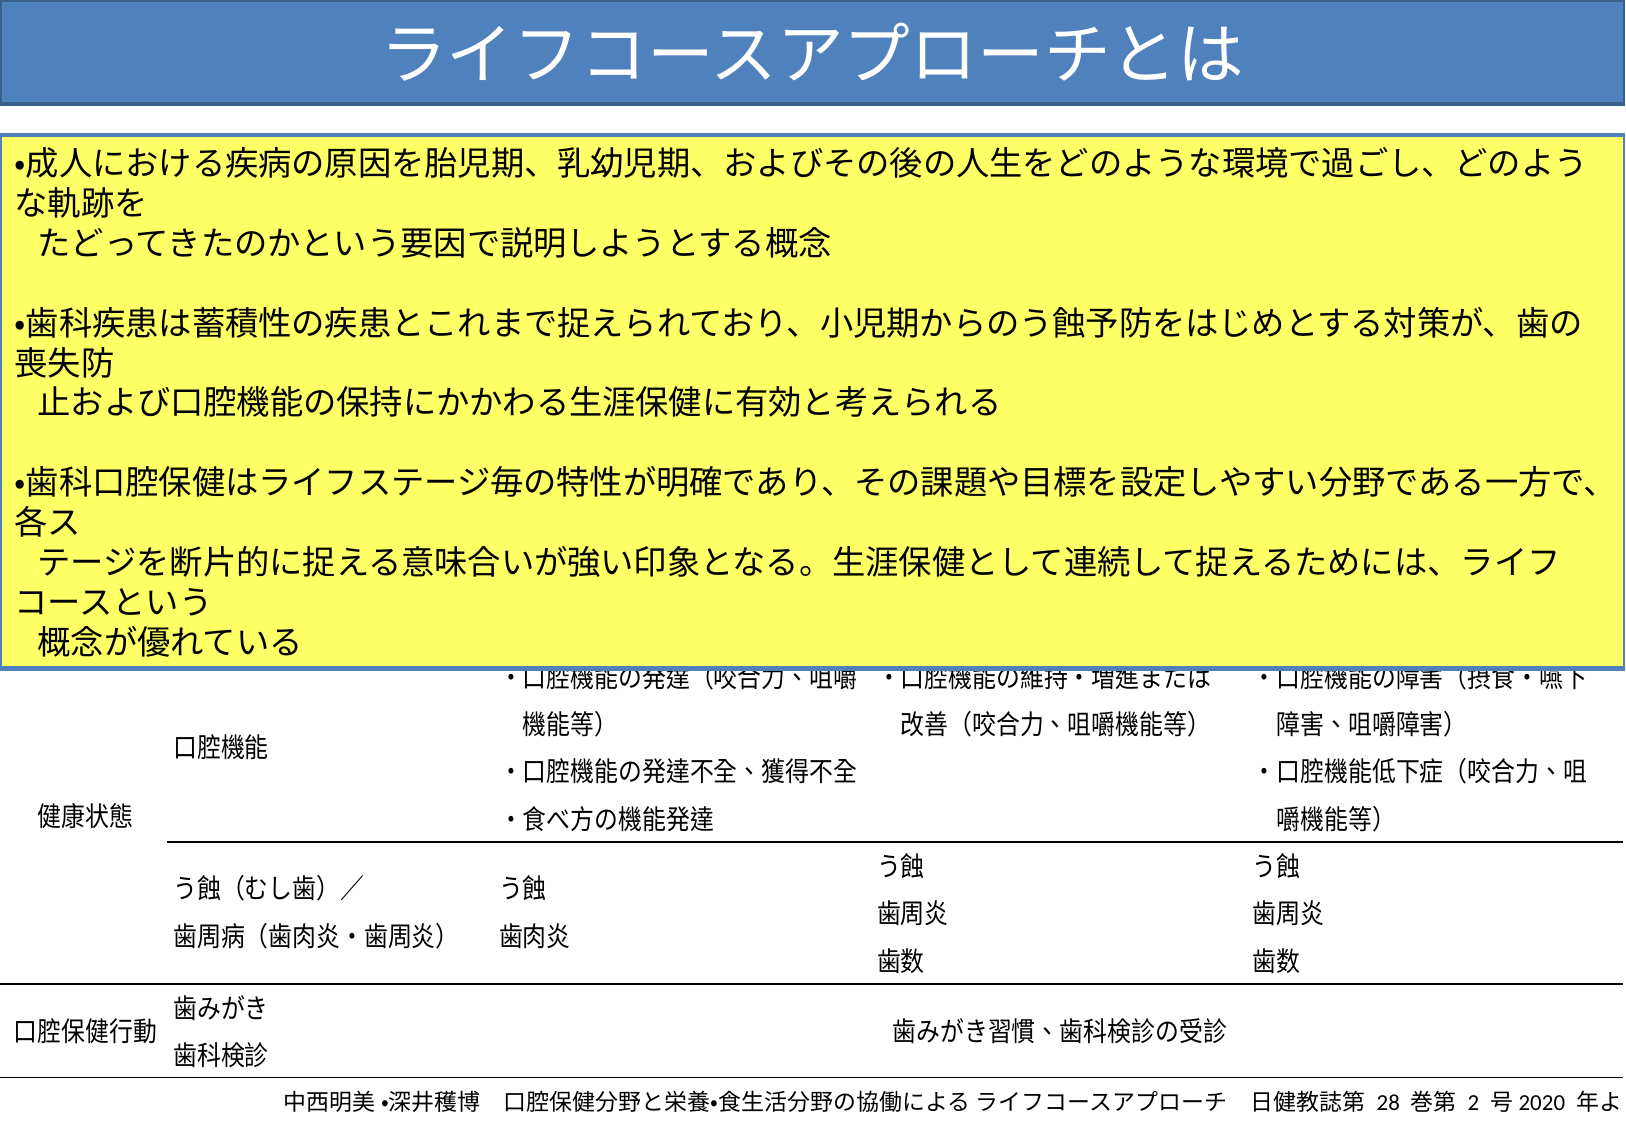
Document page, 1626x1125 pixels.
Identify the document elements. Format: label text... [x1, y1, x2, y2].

title ライフコースアプローチとは [0, 0, 1625, 106]
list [0, 538, 1625, 1080]
text_box ・成人における疾病の原因を胎児期、乳幼児期、およびその後の人生をどのような環境で過ごし、どのような軌跡を たどってきたのかという要因で説明しようとする概念 ・歯科疾患は蓄積性の疾患とこれまで捉えられており、小児期からのう蝕予防をはじめとする対策が、歯の喪失防 止および口腔機能の保持にかかわる生涯保健に有効と考えられる ・歯科口腔保健はライフステージ毎の特性が明確であり、その課題や目標を設定しやすい分野である一方で、各ス テージを断片的に捉える意味合いが強い印象となる。生涯保健として連続して捉えるためには、ライフコースという 概念が優れている [0, 133, 1625, 538]
text_box 中西明美 ・深井穫博 口腔保健分野と栄養・食生活分野の協働による ライフコースアプローチ 日健教誌第 28 巻第 2 号2020 年より改変 [269, 1091, 1625, 1122]
